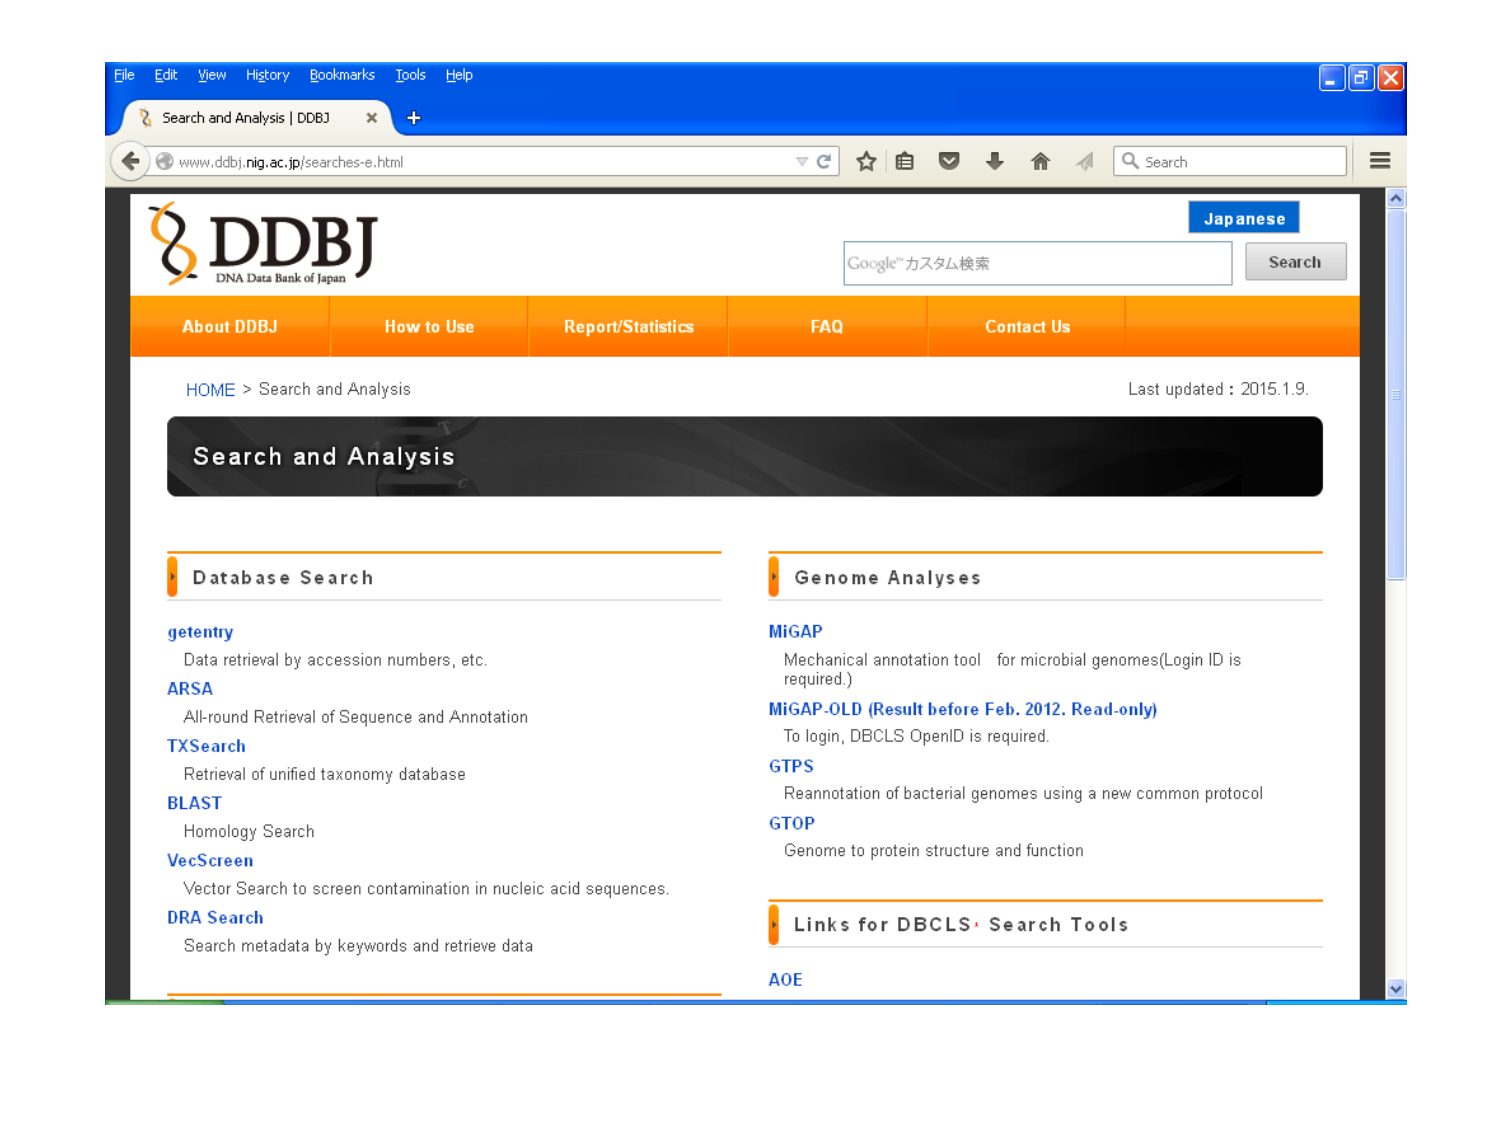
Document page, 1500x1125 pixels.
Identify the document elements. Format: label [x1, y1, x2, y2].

list [105, 62, 1407, 1006]
